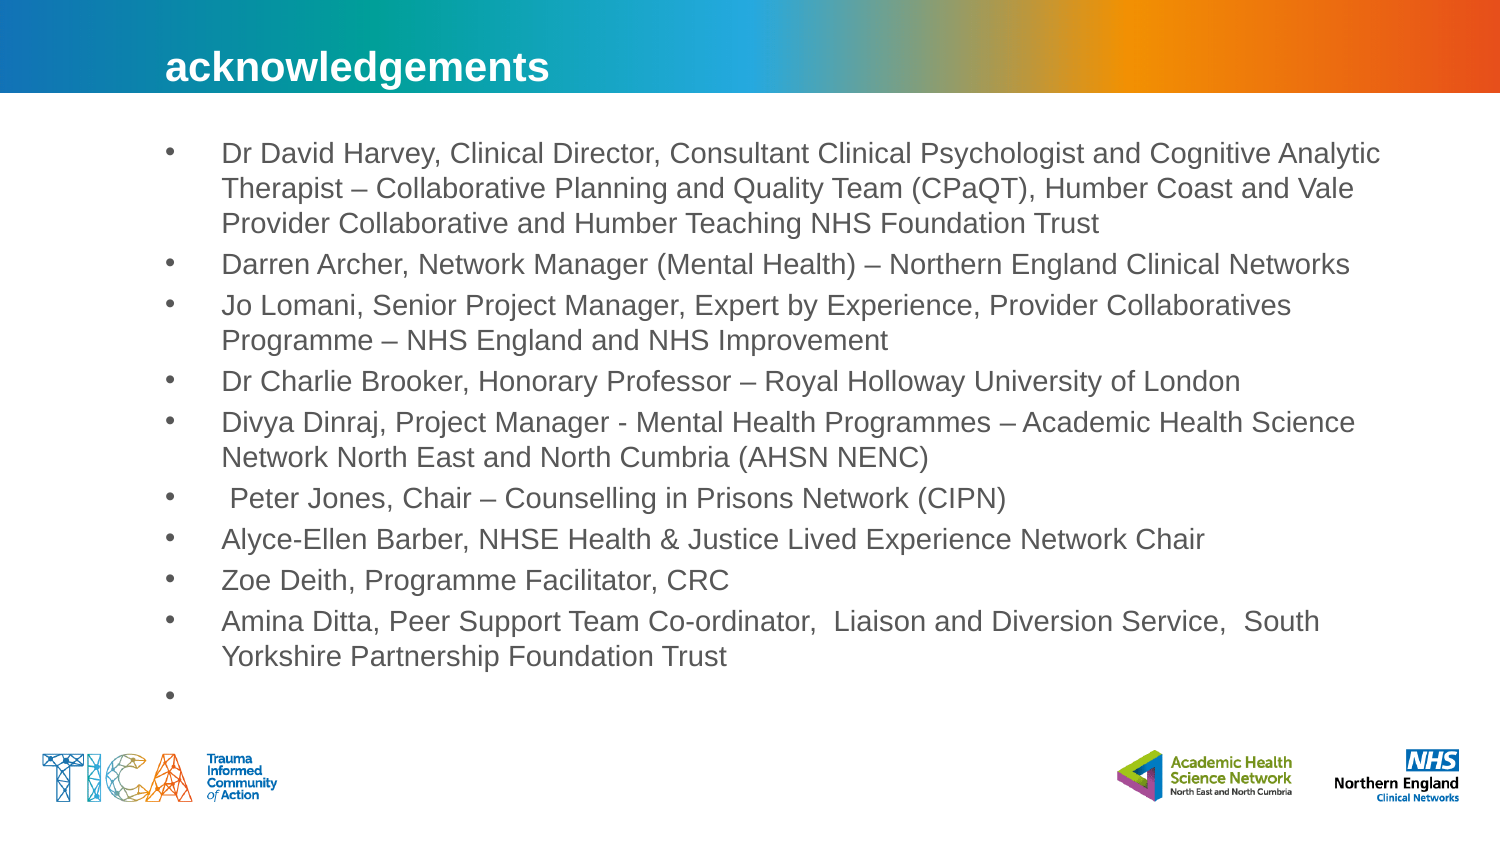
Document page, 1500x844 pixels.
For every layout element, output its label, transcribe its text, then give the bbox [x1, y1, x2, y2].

picture [0, 0, 1500, 844]
title acknowledgements [150, 12, 1424, 98]
list Dr David Harvey, Clinical Director, Consultant Clinical Psychologist and Cognitive Analytic Therapist – Collaborative Planning and Quality Team (CPaQT), Humber Coast and Vale Provider Collaborative and Humber Teaching NHS Foundation Trust Darren Archer, Network Manager (Mental Health) – Northern England Clinical Networks Jo Lomani, Senior Project Manager, Expert by Experience, Provider Collaboratives Programme – NHS England and NHS Improvement Dr Charlie Brooker, Honorary Professor – Royal Holloway University of London Divya Dinraj, Project Manager - Mental Health Programmes – Academic Health Science Network North East and North Cumbria (AHSN NENC) Peter Jones, Chair – Counselling in Prisons Network (CIPN) Alyce-Ellen Barber, NHSE Health & Justice Lived Experience Network Chair Zoe Deith, Programme Facilitator, CRC Amina Ditta, Peer Support Team Co-ordinator, Liaison and Diversion Service, South Yorkshire Partnership Foundation Trust [150, 126, 1424, 729]
